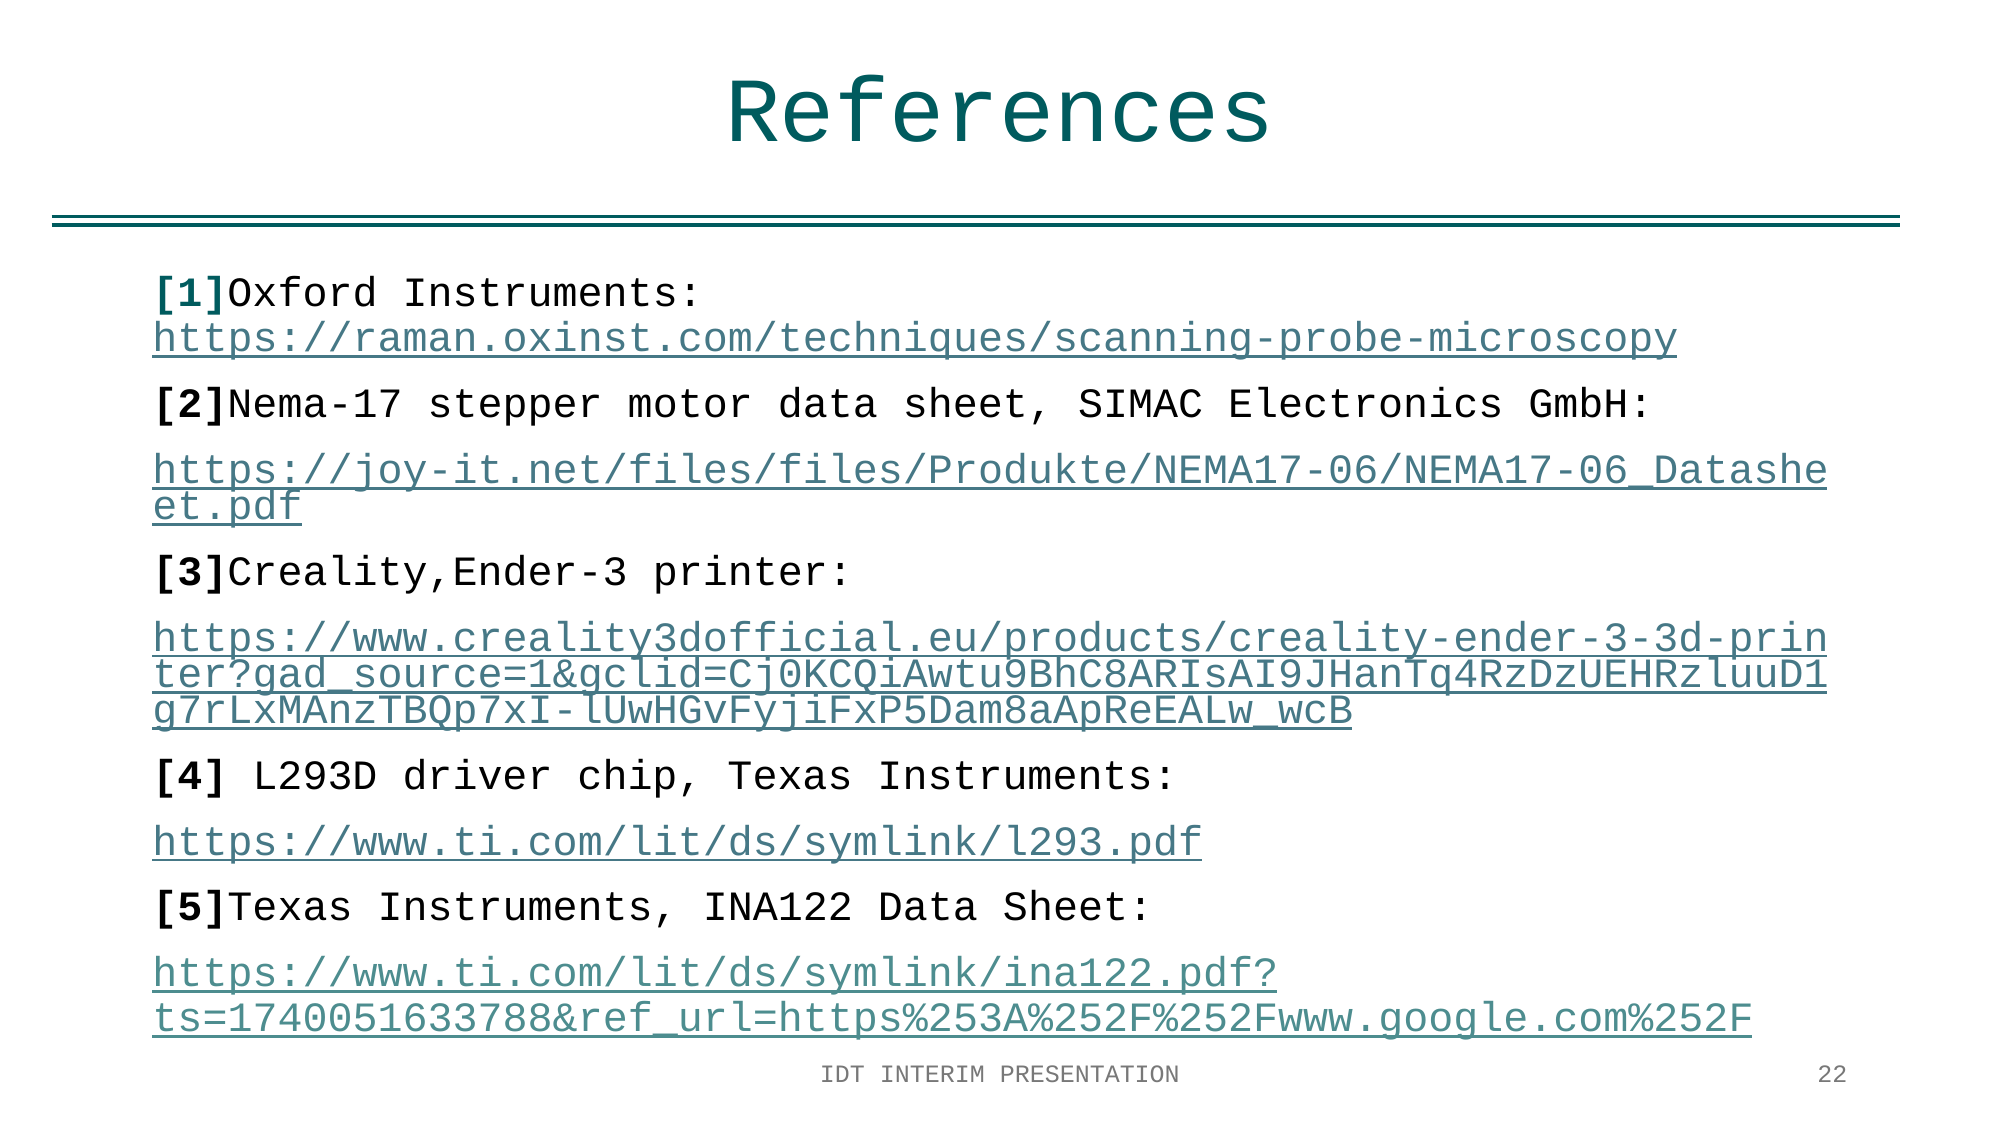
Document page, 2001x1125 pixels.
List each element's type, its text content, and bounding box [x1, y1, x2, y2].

title References [137, 3, 1863, 215]
footer IDT INTERIM PRESENTATION [662, 1042, 1338, 1103]
list [1]Oxford Instruments: https://raman.oxinst.com/techniques/scanning-probe-microscopy [2]Nema-17 stepper motor data sheet, SIMAC Electronics GmbH: https://joy-it.net/files/files/Produkte/NEMA17-06/NEMA17-06_Datasheet.pdf [3]Creality,Ender-3 printer: https://www.creality3dofficial.eu/products/creality-ender-3-3d-printer?gad_source=1&gclid=Cj0KCQiAwtu9BhC8ARIsAI9JHanTq4RzDzUEHRzluuD1g7rLxMAnzTBQp7xI-lUwHGvFyjiFxP5Dam8aApReEALw_wcB [4] L293D driver chip, Texas Instruments: https://www.ti.com/lit/ds/symlink/l293.pdf [5]Texas Instruments, INA122 Data Sheet: https://www.ti.com/lit/ds/symlink/ina122.pdf?ts=1740051633788&ref_url=https%253A%252F%252Fwww.google.com%252F [137, 262, 1863, 1014]
slide_number 22 [1412, 1042, 1863, 1103]
